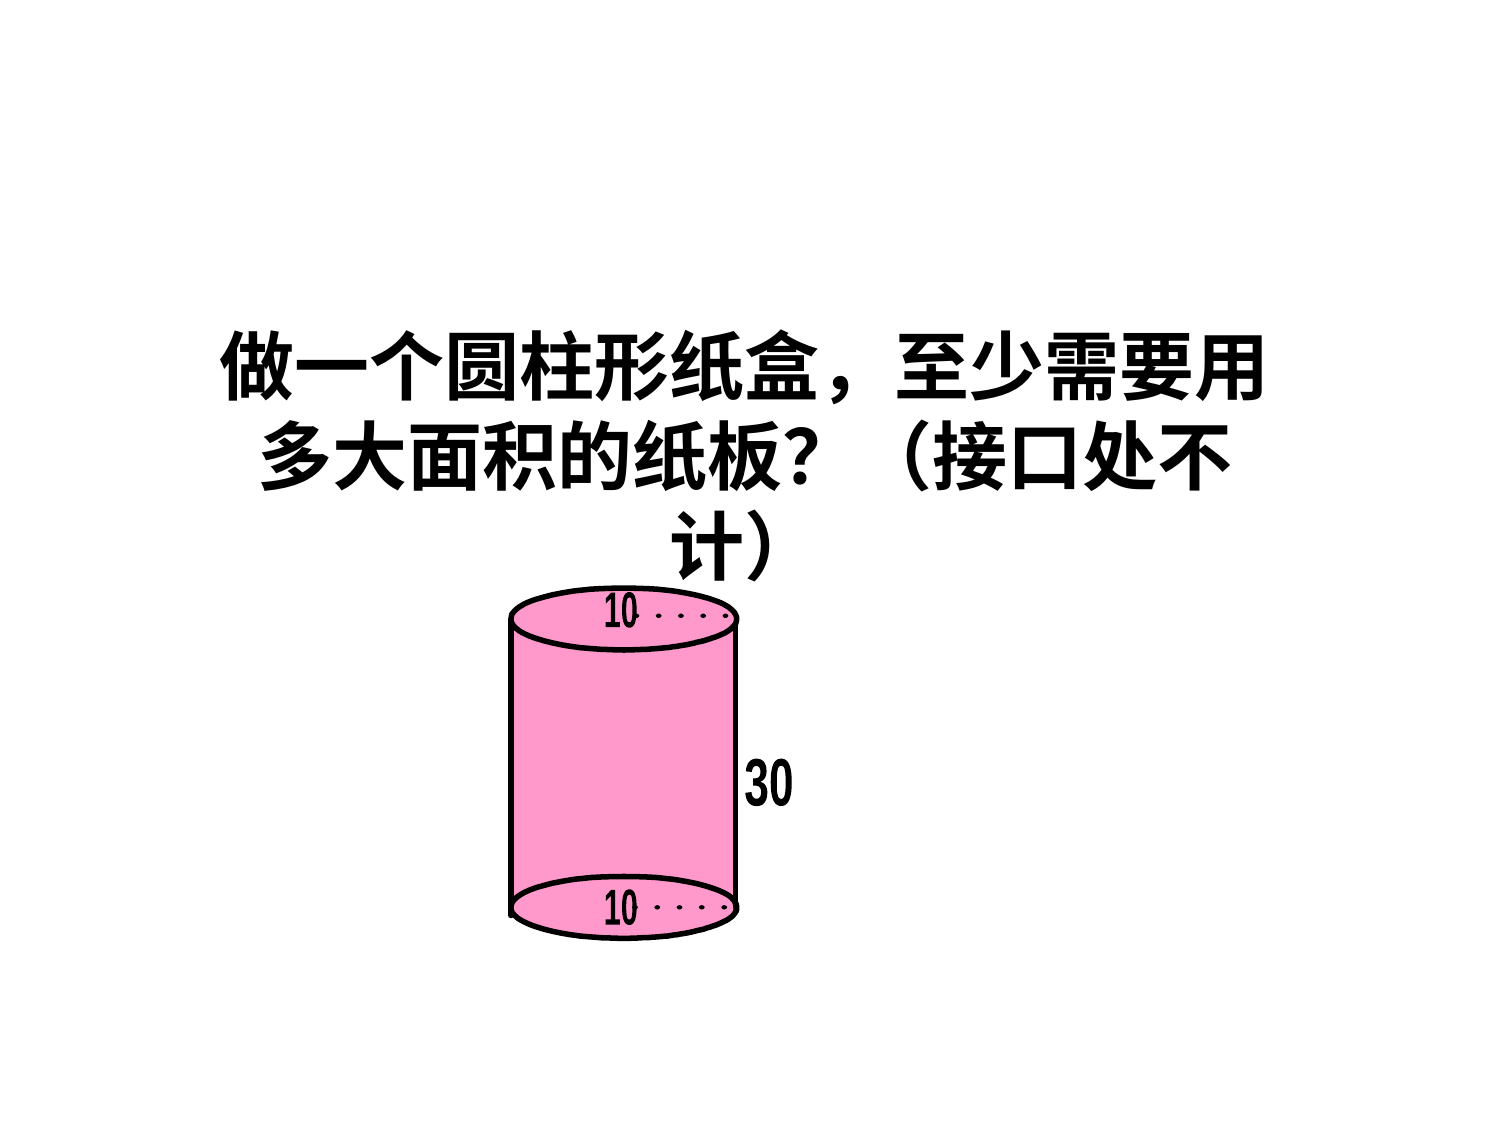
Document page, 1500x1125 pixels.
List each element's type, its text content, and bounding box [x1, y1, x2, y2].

text_box 做一个圆柱形纸盒，至少需要用多大面积的纸板？（接口处不计） [196, 311, 1294, 597]
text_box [496, 577, 793, 950]
